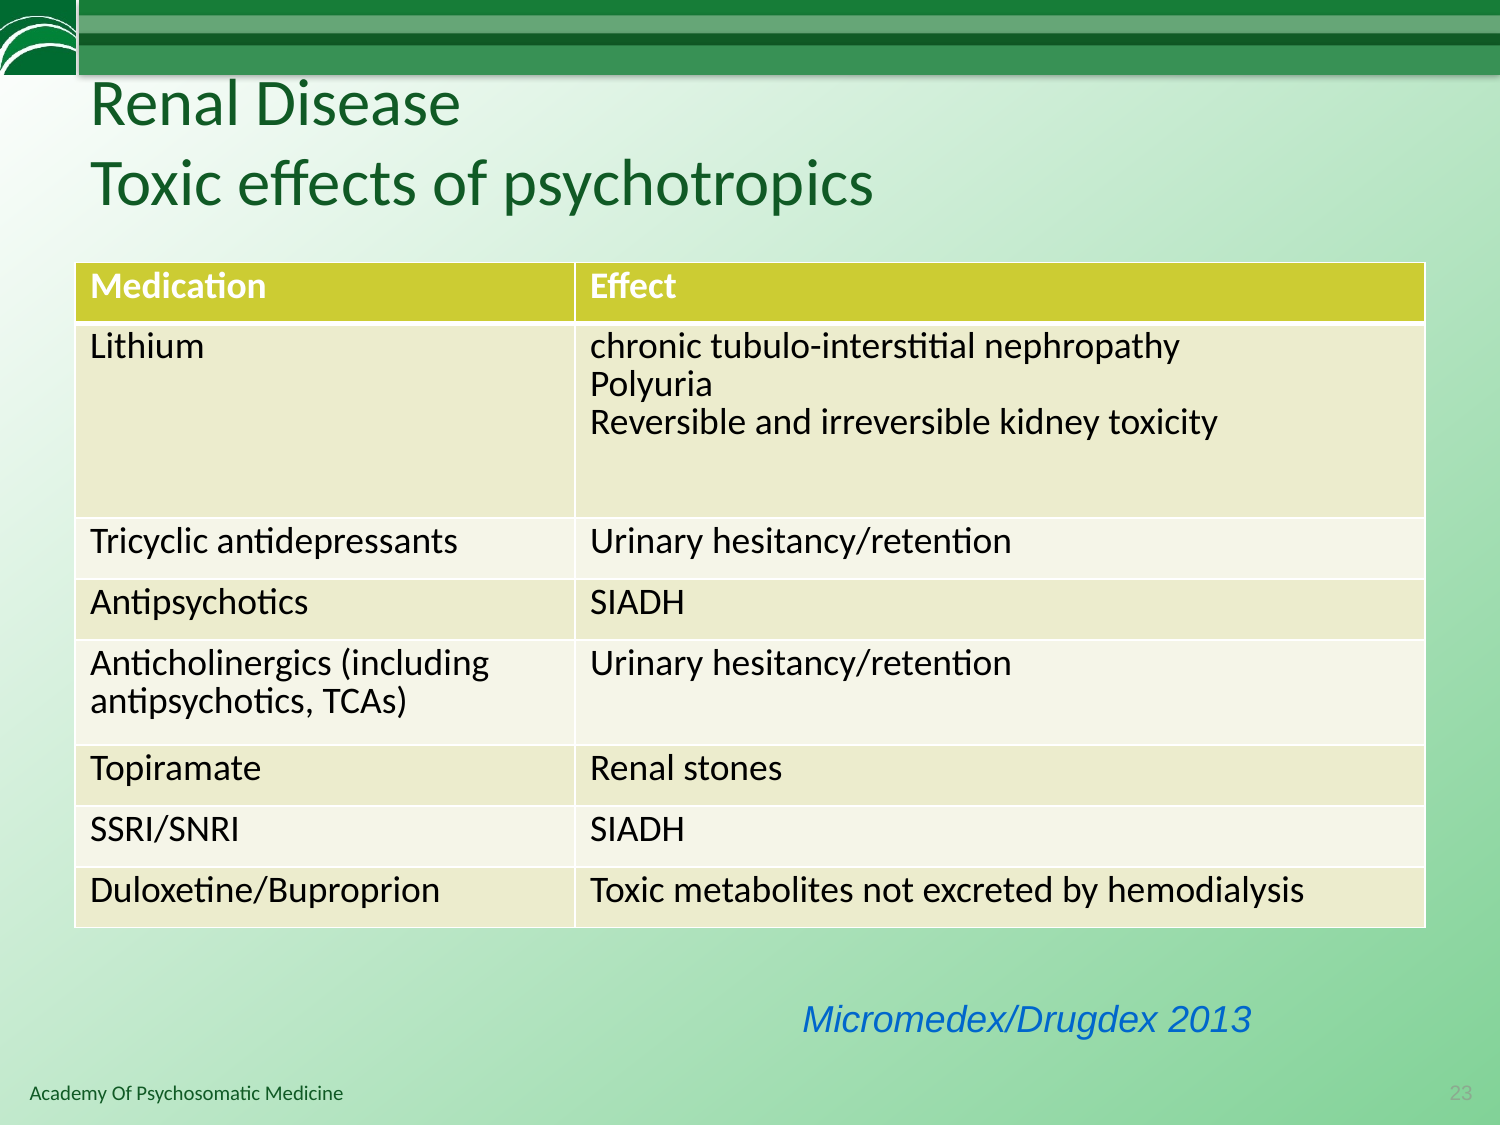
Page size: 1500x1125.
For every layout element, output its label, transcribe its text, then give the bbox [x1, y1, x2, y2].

table_cell Renal stones [576, 746, 1424, 805]
table_cell chronic tubulo-interstitial nephropathy Polyuria Reversible and irreversible kidney toxicity [576, 326, 1424, 517]
table_cell Urinary hesitancy/retention [576, 641, 1424, 744]
slide_number 23 [1427, 1062, 1488, 1122]
table_header Effect [576, 263, 1424, 321]
table_cell SIADH [576, 807, 1424, 866]
text_box Micromedex/Drugdex 2013 [787, 987, 1388, 1048]
table_cell Antipsychotics [76, 580, 574, 639]
table_cell Lithium [76, 326, 574, 517]
table_header Medication [76, 263, 574, 321]
table_cell Duloxetine/Buproprion [76, 868, 574, 927]
table_cell SSRI/SNRI [76, 807, 574, 866]
title Renal Disease Toxic effects of psychotropics [75, 45, 1425, 233]
picture [0, 0, 76, 75]
table_cell Tricyclic antidepressants [76, 519, 574, 578]
table_cell Topiramate [76, 746, 574, 805]
table_cell SIADH [576, 580, 1424, 639]
table_cell Anticholinergics (including antipsychotics, TCAs) [76, 641, 574, 744]
table_cell Toxic metabolites not excreted by hemodialysis [576, 868, 1424, 927]
table_cell Urinary hesitancy/retention [576, 519, 1424, 578]
